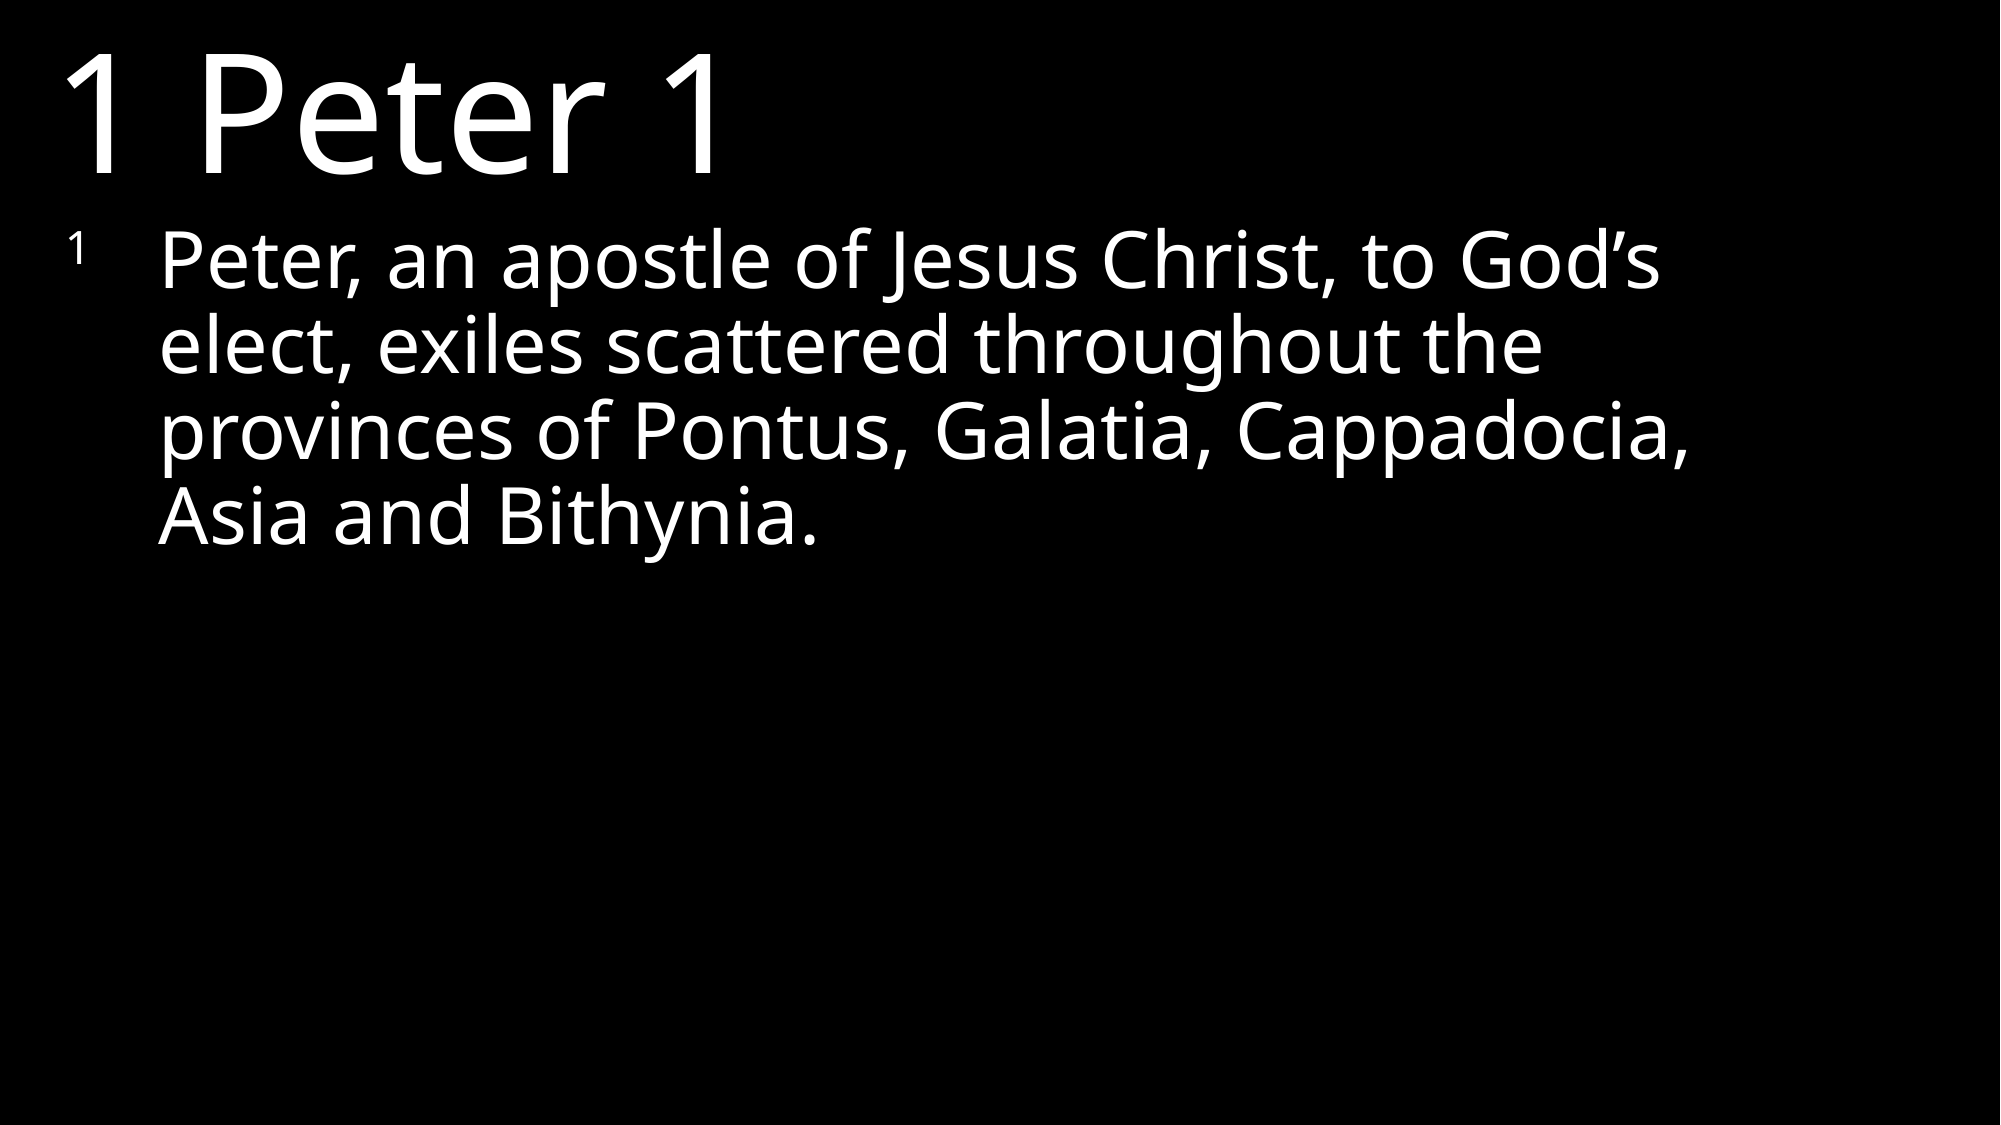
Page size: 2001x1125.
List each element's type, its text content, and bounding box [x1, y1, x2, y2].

text_box 1 Peter, an apostle of Jesus Christ, to God’s elect, exiles scattered throughout the provinces of Pontus, Galatia, Cappadocia, Asia and Bithynia. [50, 215, 1750, 570]
text_box 1 Peter 1 [37, 0, 1838, 215]
